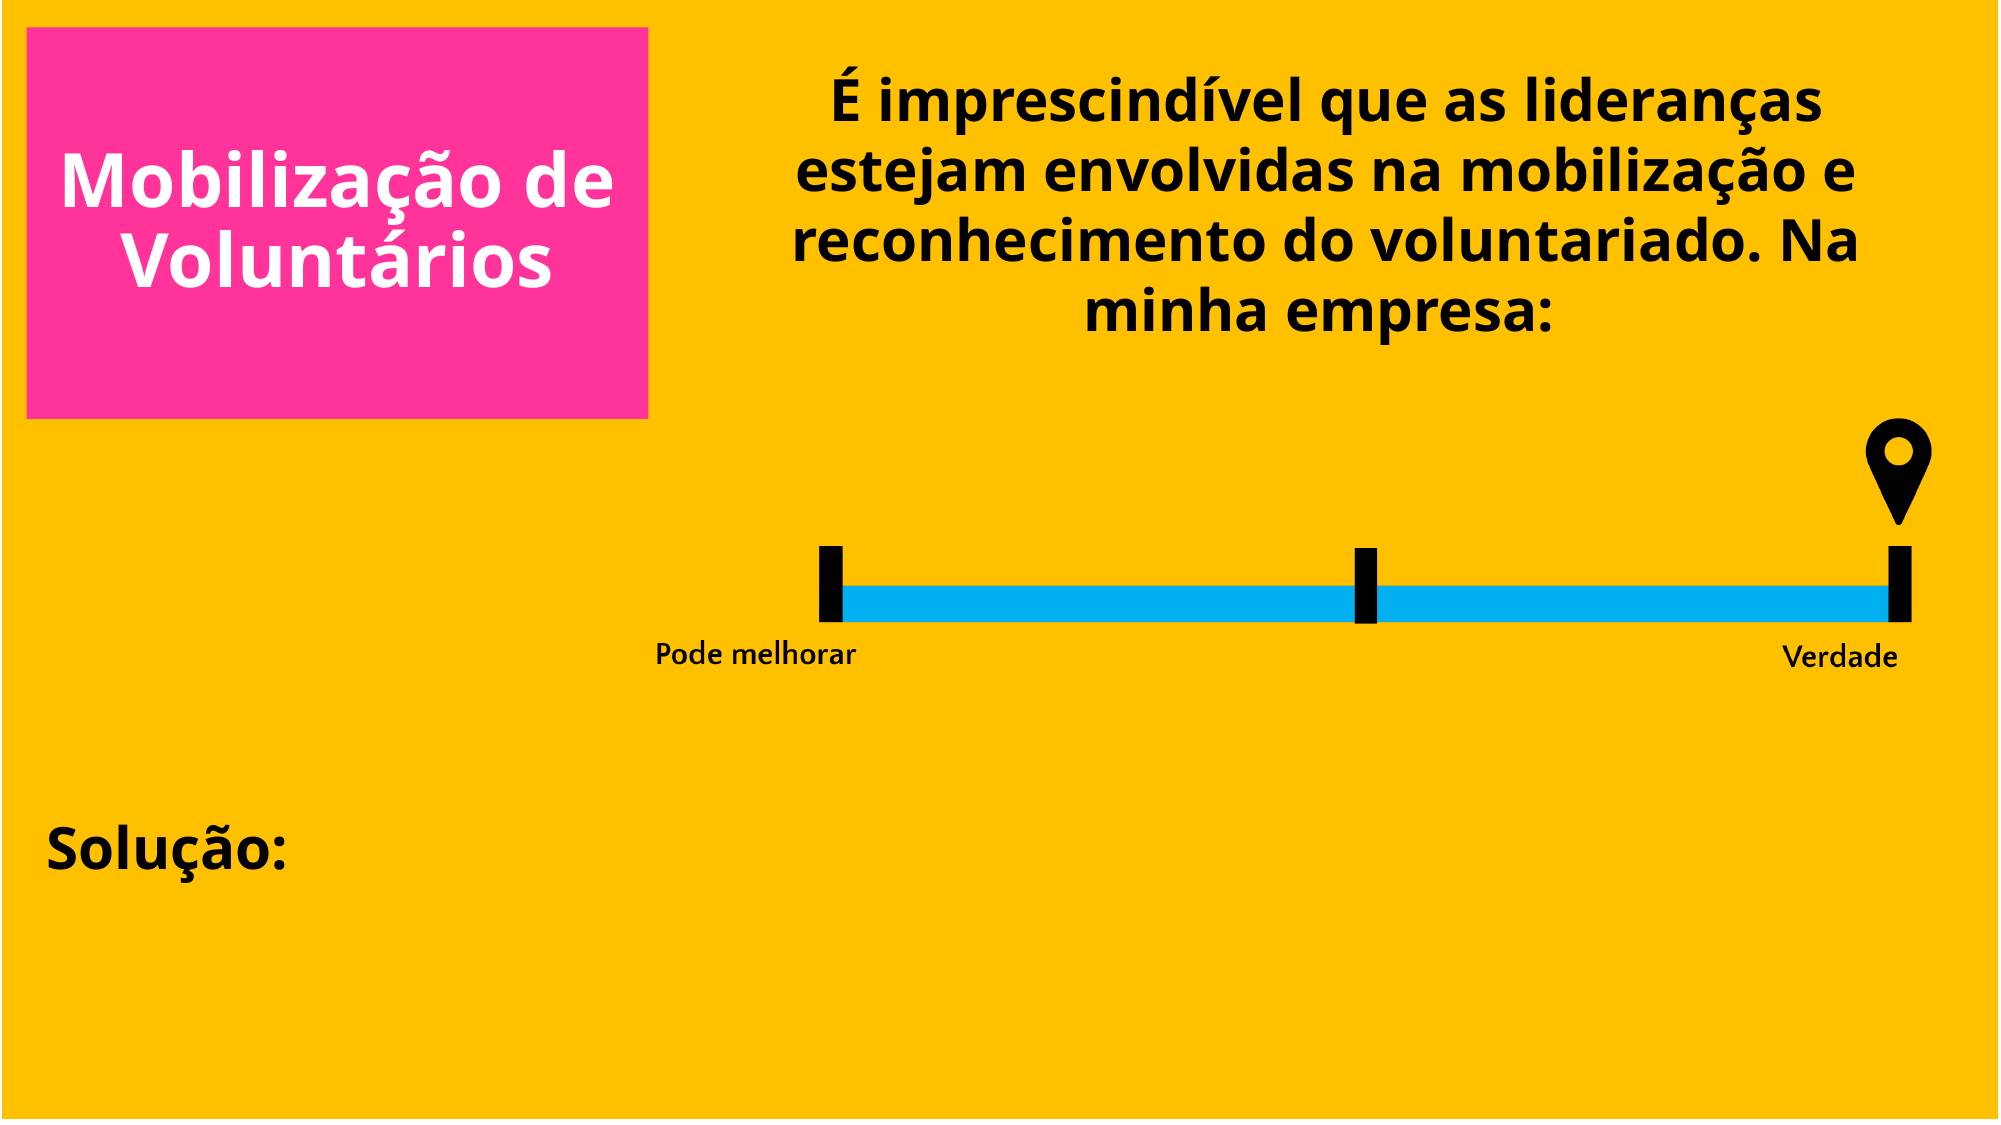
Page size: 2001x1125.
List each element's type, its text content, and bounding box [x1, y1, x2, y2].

text_box [0, 0, 2000, 1122]
text_box Mobilização de Voluntários [26, 27, 649, 419]
text_box É imprescindível que as lideranças estejam envolvidas na mobilização e reconhecimento do voluntariado. Na minha empresa: [767, 43, 1886, 364]
picture [623, 396, 1974, 697]
text_box Solução: [26, 791, 1146, 902]
